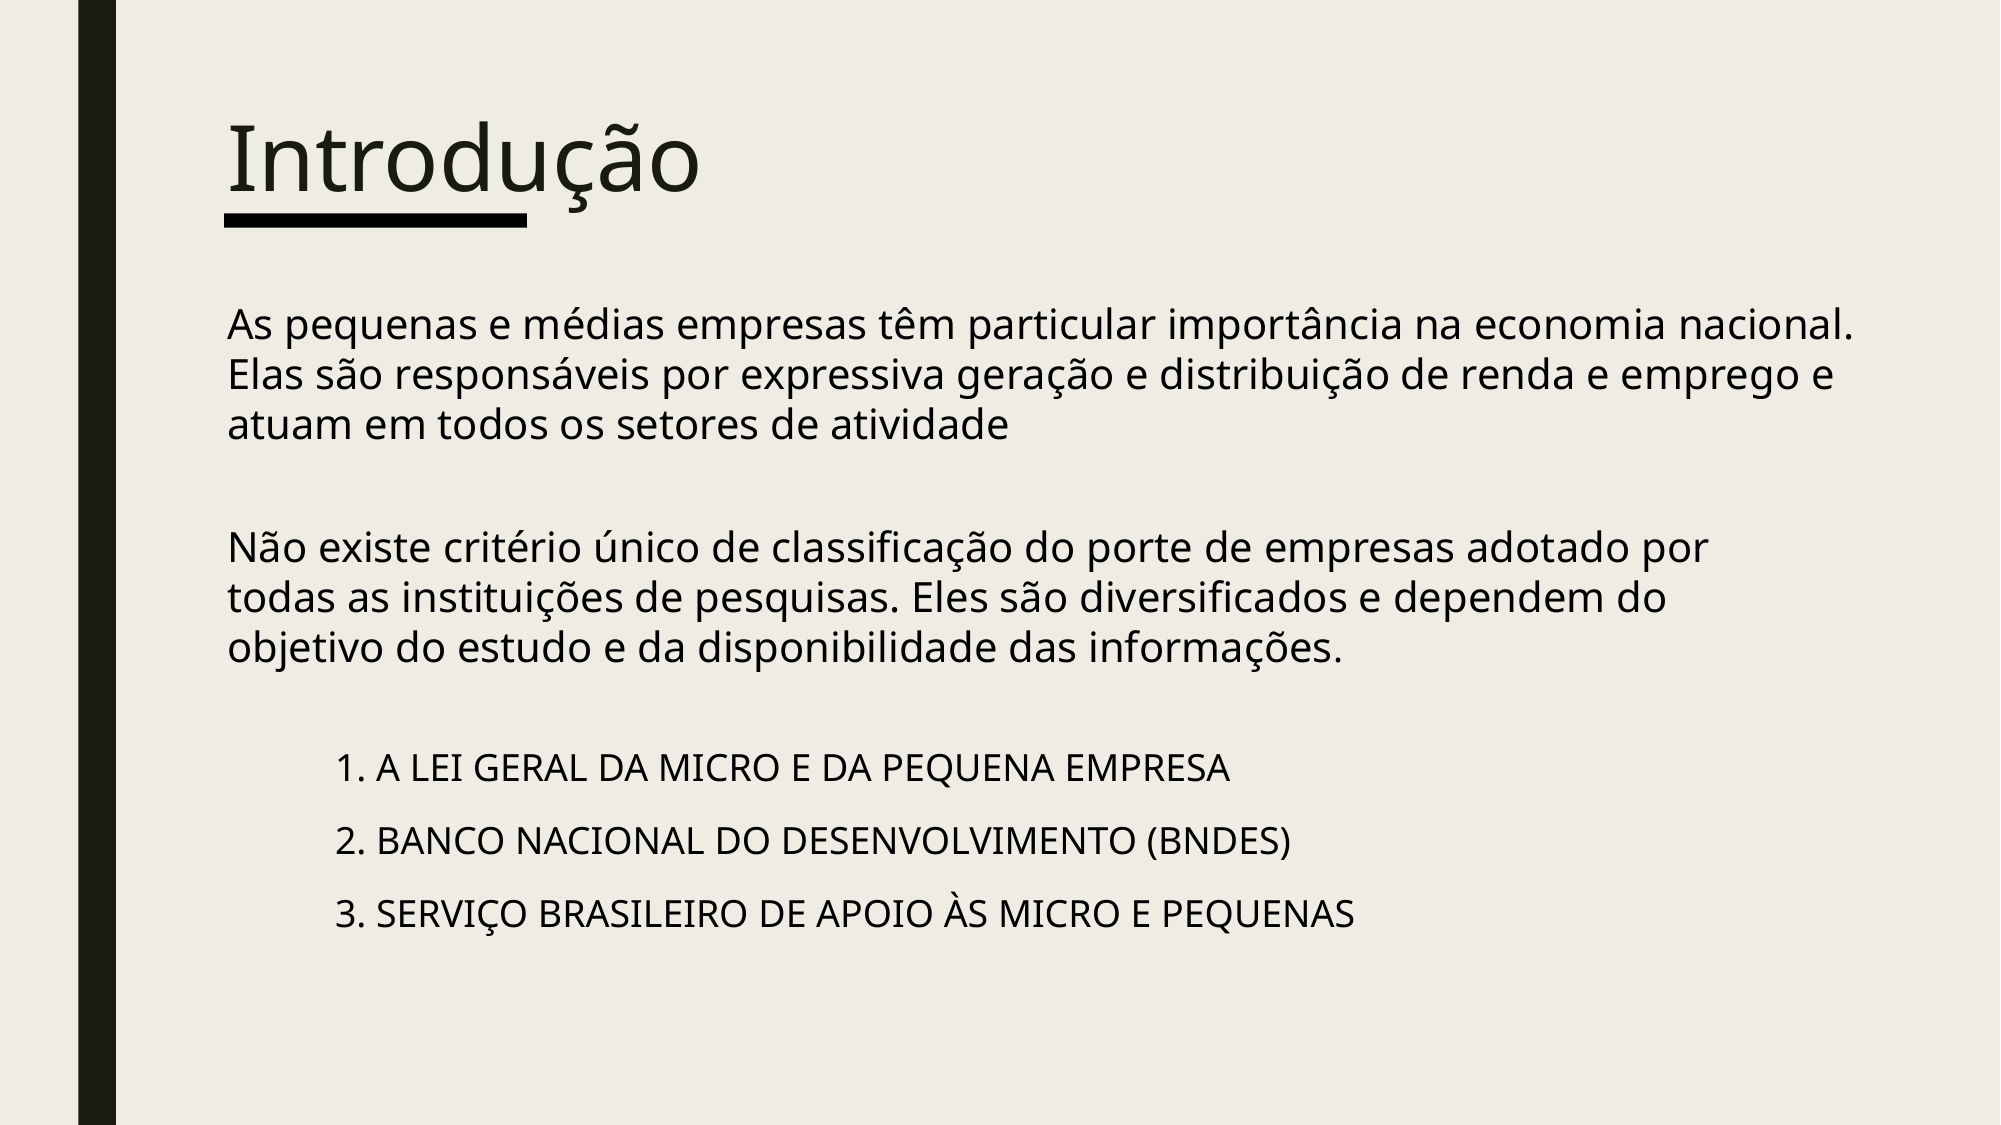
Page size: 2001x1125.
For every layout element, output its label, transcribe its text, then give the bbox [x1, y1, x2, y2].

text_box [221, 211, 530, 231]
text_box As pequenas e médias empresas têm particular importância na economia nacional. Elas são responsáveis por expressiva geração e distribuição de renda e emprego e atuam em todos os setores de atividade [212, 290, 1929, 456]
text_box 2. BANCO NACIONAL DO DESENVOLVIMENTO (BNDES) [320, 809, 1574, 870]
text_box Não existe critério único de classificação do porte de empresas adotado por todas as instituições de pesquisas. Eles são diversificados e dependem do objetivo do estudo e da disponibilidade das informações. [212, 513, 1819, 679]
text_box 1. A LEI GERAL DA MICRO E DA PEQUENA EMPRESA [320, 736, 1321, 797]
text_box 3. SERVIÇO BRASILEIRO DE APOIO ÀS MICRO E PEQUENAS [320, 882, 1574, 943]
title Introdução [212, 106, 1788, 290]
